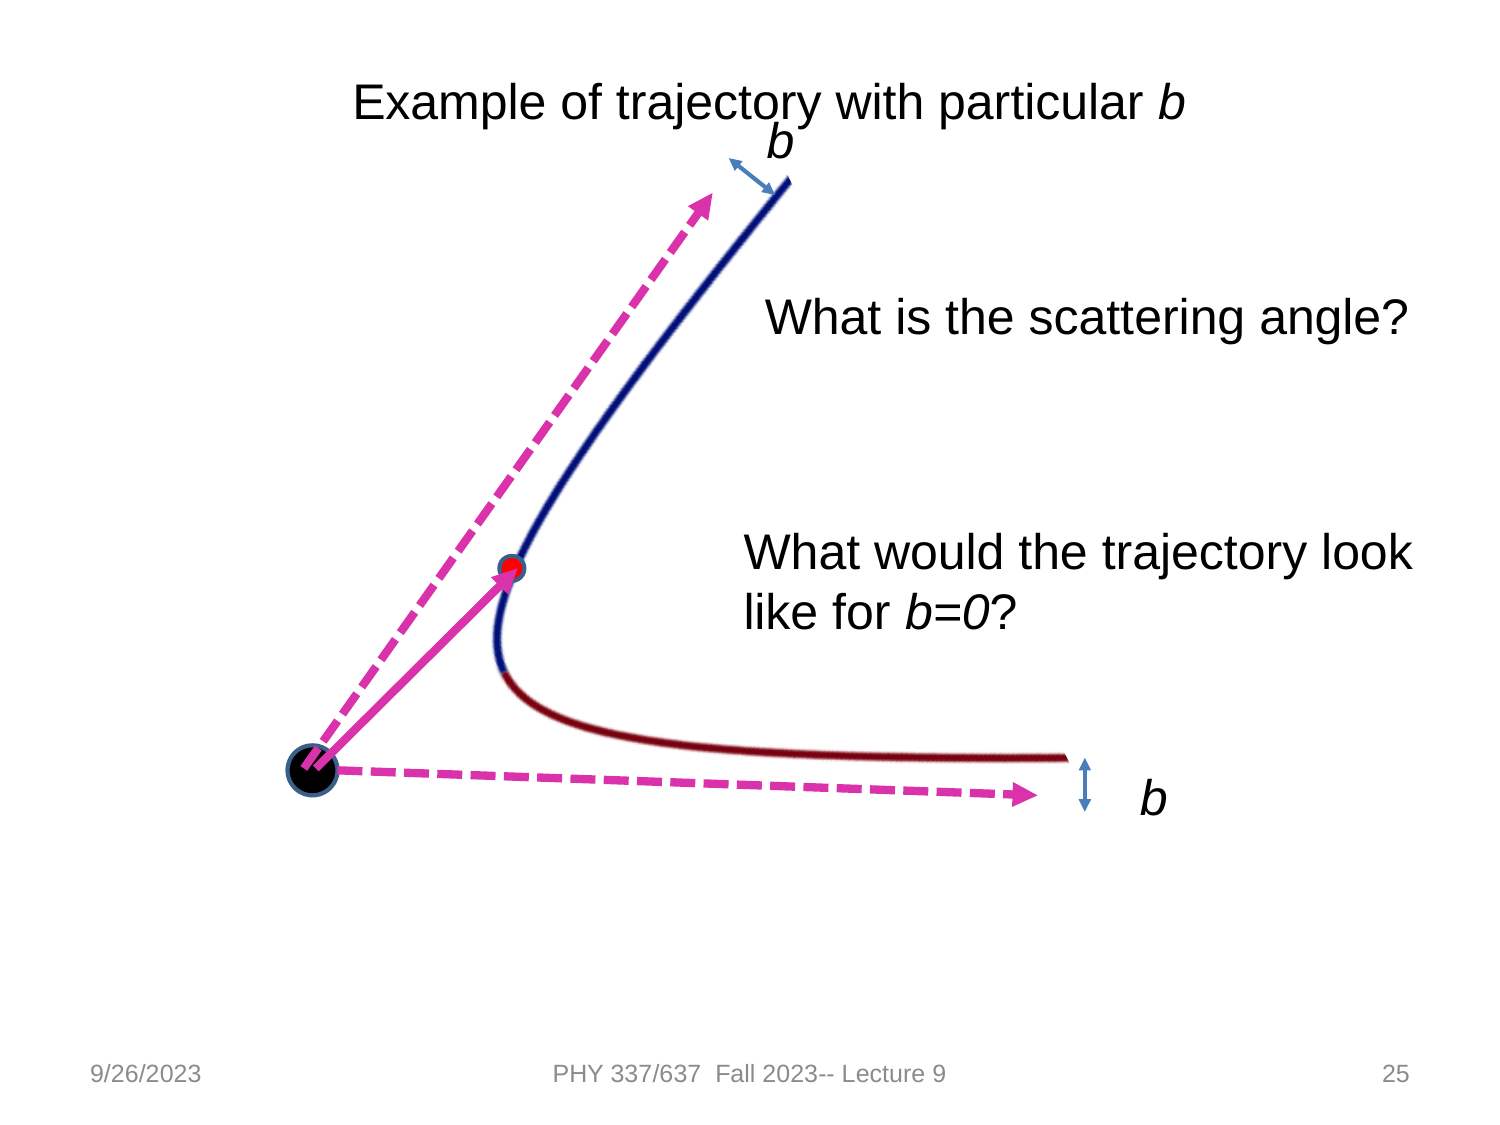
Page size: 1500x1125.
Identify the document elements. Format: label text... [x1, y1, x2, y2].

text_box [728, 157, 776, 196]
text_box What would the trajectory look like for b=0? [946, 512, 1450, 648]
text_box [303, 192, 713, 769]
text_box Example of trajectory with particular b [337, 62, 1313, 138]
picture [125, 138, 1083, 1087]
text_box What is the scattering angle? [946, 276, 1450, 352]
footer PHY 337/637 Fall 2023-- Lecture 9 [512, 1042, 988, 1103]
text_box b [1124, 757, 1200, 833]
text_box b [751, 138, 827, 166]
slide_number 25 [1074, 1042, 1425, 1103]
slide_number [75, 1042, 425, 1103]
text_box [337, 770, 1038, 796]
